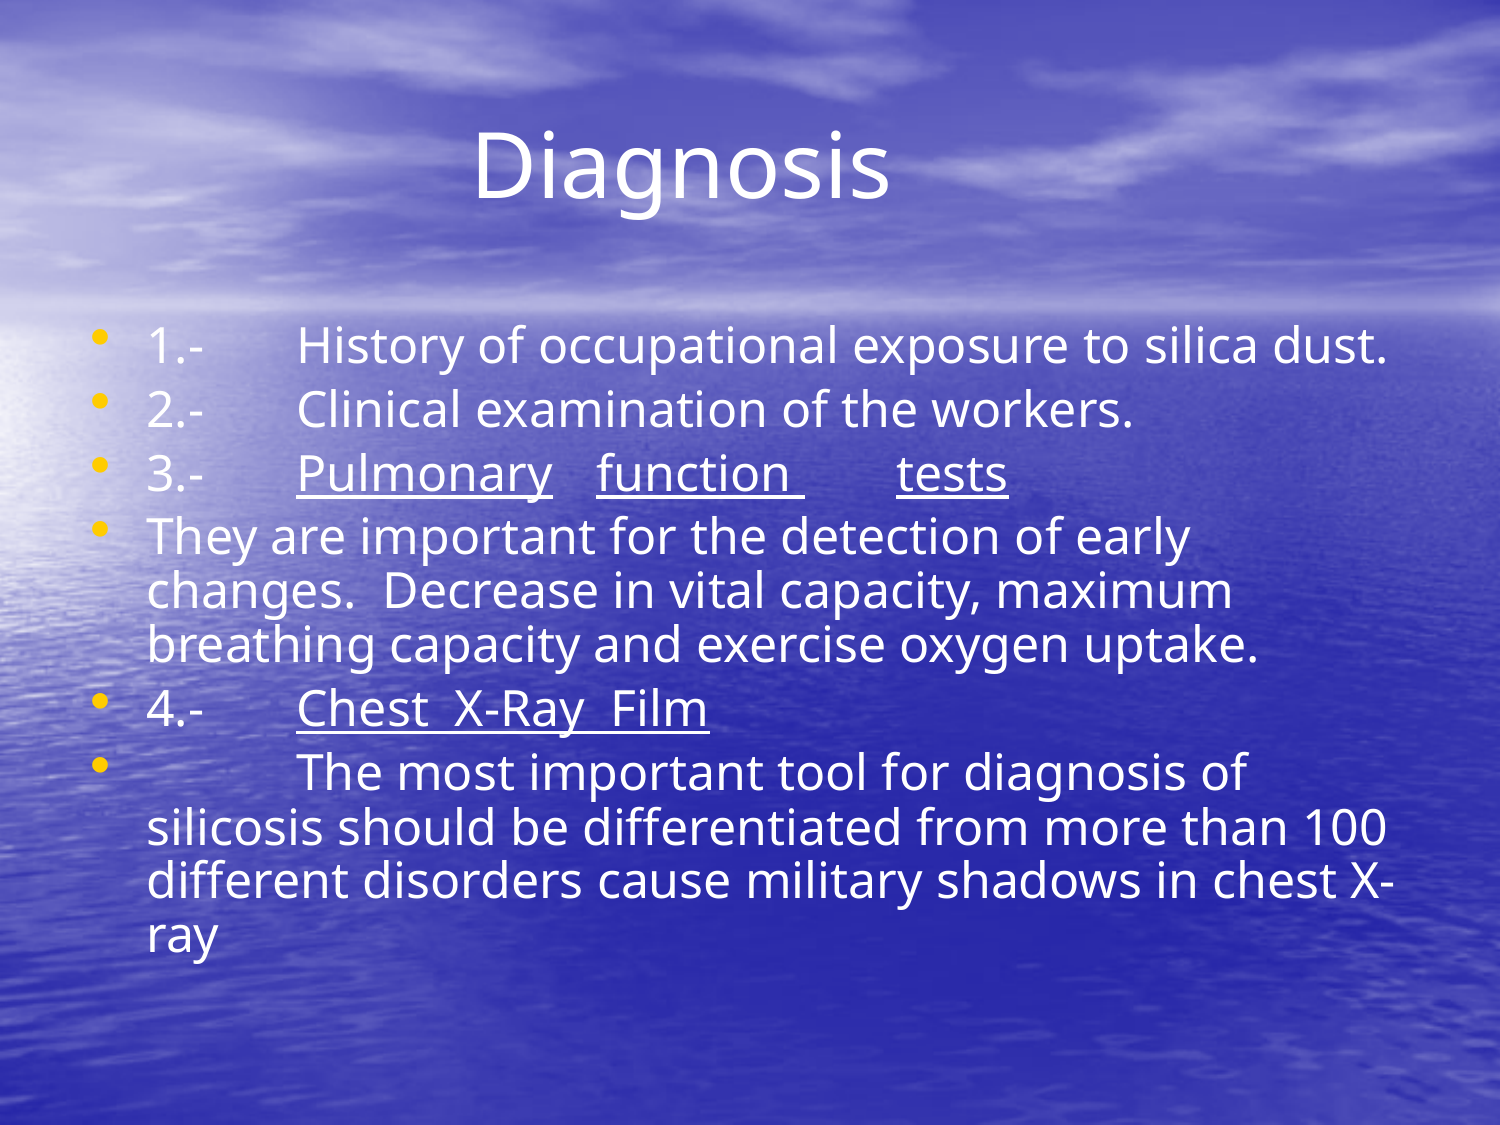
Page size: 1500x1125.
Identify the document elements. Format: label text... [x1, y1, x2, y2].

title Diagnosis [74, 47, 1426, 276]
list 1.- History of occupational exposure to silica dust. 2.- Clinical examination of the workers. 3.- Pulmonary function tests They are important for the detection of early changes. Decrease in vital capacity, maximum breathing capacity and exercise oxygen uptake. 4.- Chest X-Ray Film The most important tool for diagnosis of silicosis should be differentiated from more than 100 different disorders cause military shadows in chest X-ray [74, 312, 1426, 988]
